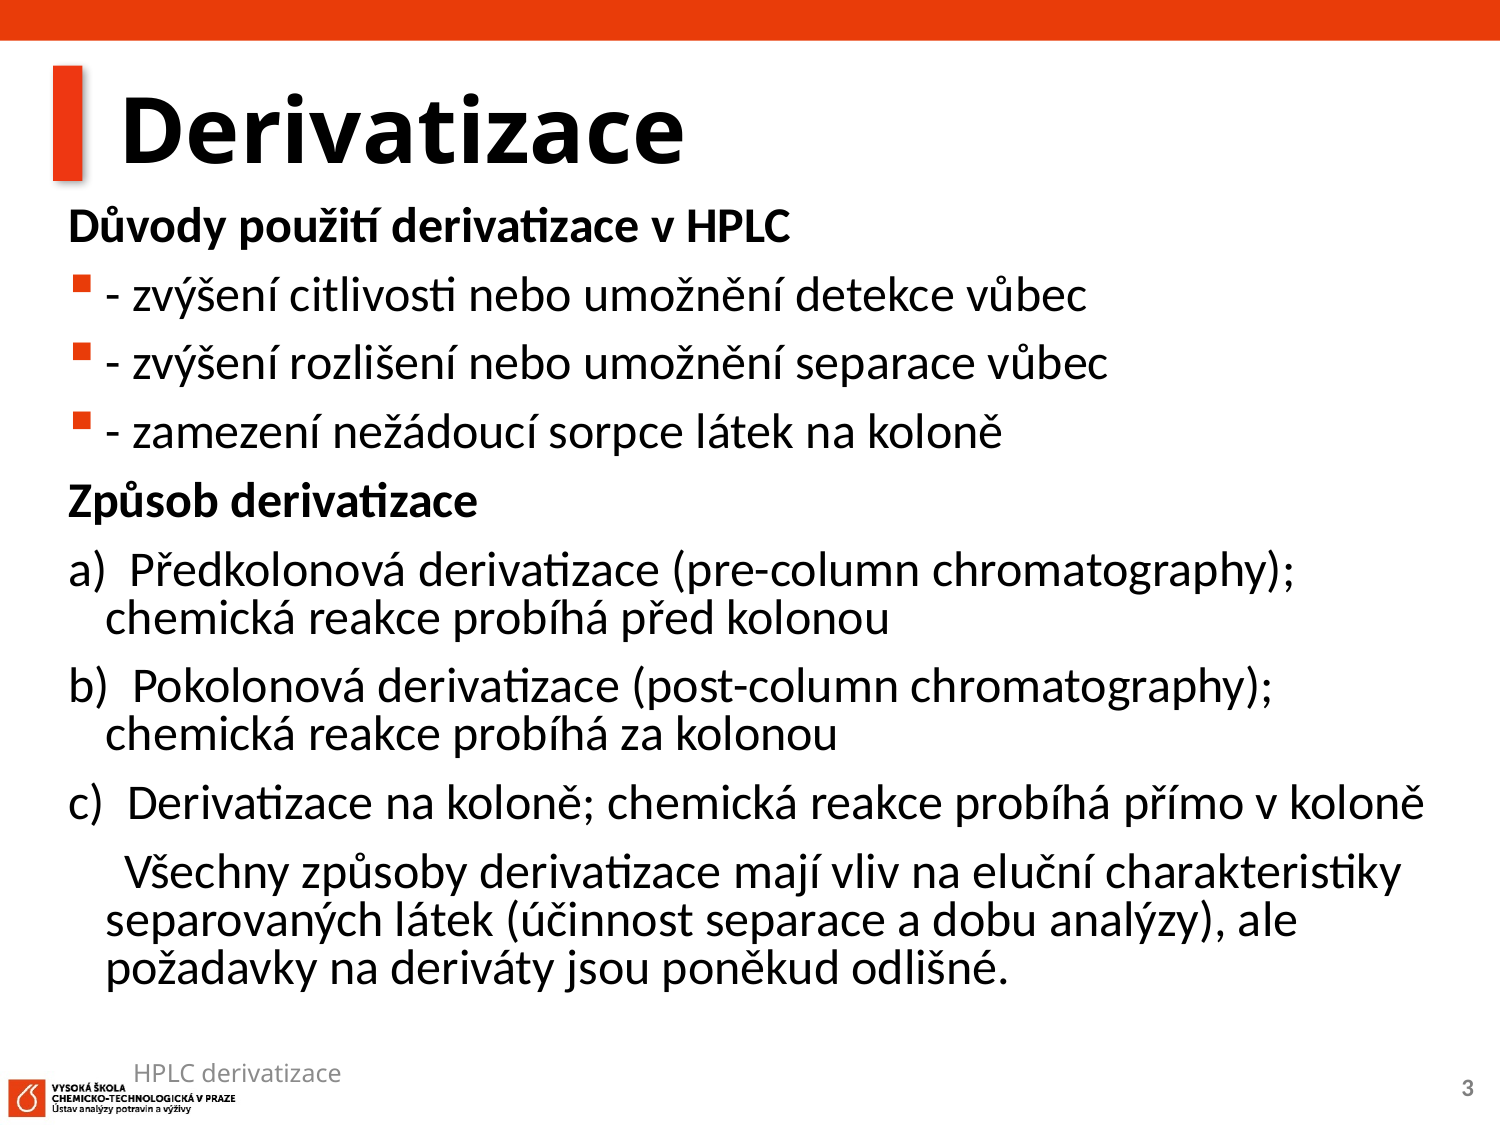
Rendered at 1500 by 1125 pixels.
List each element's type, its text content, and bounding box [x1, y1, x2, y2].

picture [0, 1103, 243, 1125]
title Derivatizace [103, 59, 1460, 196]
footer HPLC derivatizace [0, 1042, 475, 1103]
list Důvody použití derivatizace v HPLC - zvýšení citlivosti nebo umožnění detekce vůbec - zvýšení rozlišení nebo umožnění separace vůbec - zamezení nežádoucí sorpce látek na koloně Způsob derivatizace a) Předkolonová derivatizace (pre-column chromatography); chemická reakce probíhá před kolonou b) Pokolonová derivatizace (post-column chromatography); chemická reakce probíhá za kolonou c) Derivatizace na koloně; chemická reakce probíhá přímo v koloně Všechny způsoby derivatizace mají vliv na eluční charakteristiky separovaných látek (účinnost separace a dobu analýzy), ale požadavky na deriváty jsou poněkud odlišné. [53, 196, 1460, 1014]
